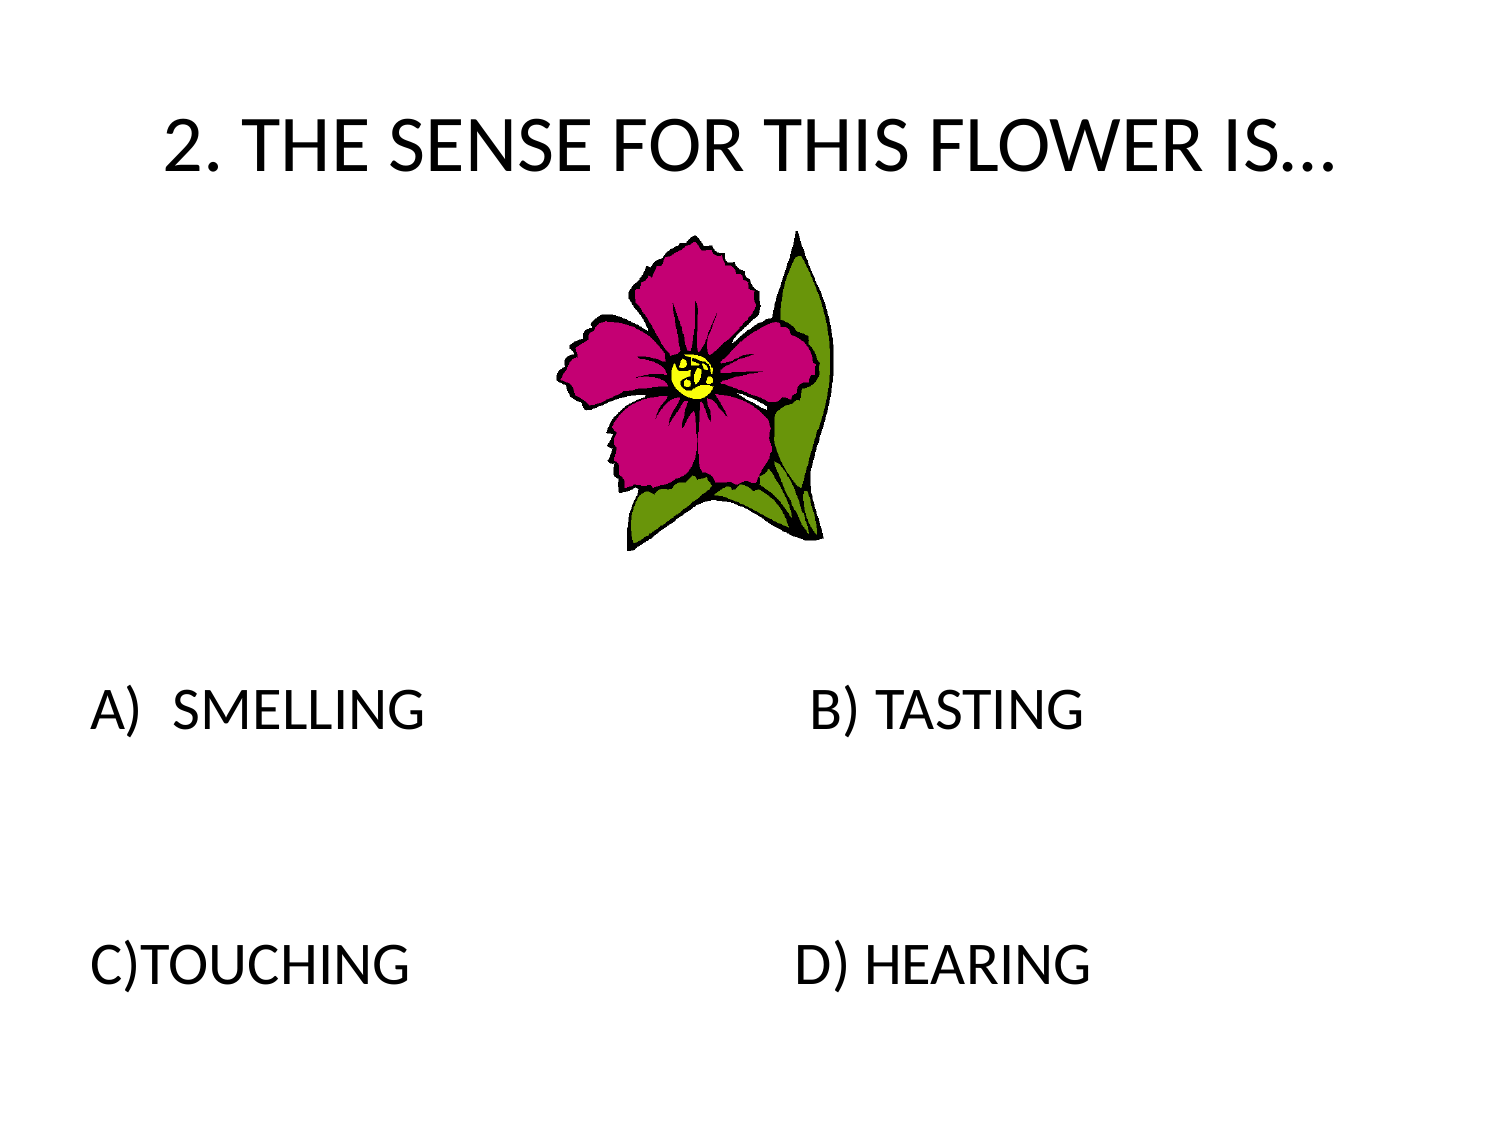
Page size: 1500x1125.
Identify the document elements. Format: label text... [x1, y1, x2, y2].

title 2. THE SENSE FOR THIS FLOWER IS… [75, 45, 1425, 233]
picture [537, 231, 881, 551]
list SMELLING B) TASTING C)TOUCHING D) HEARING [75, 491, 1425, 1005]
